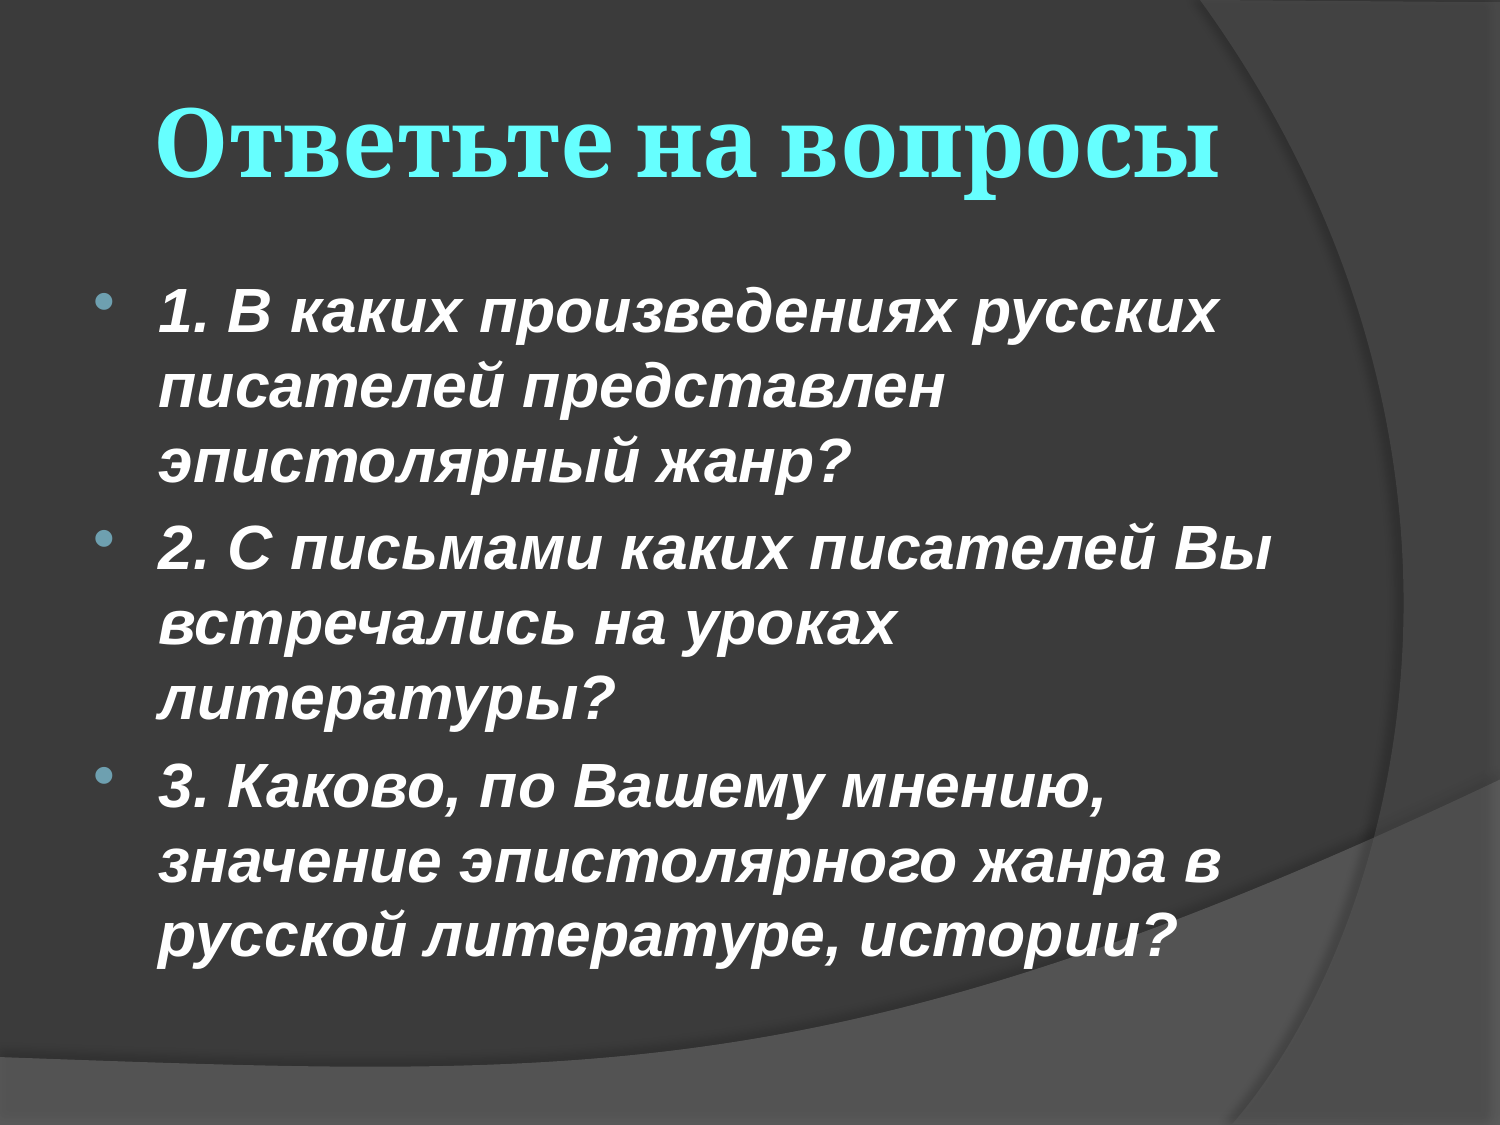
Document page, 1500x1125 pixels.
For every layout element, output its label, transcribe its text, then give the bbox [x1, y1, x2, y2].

list 1. В каких произведениях русских писателей представлен эпистолярный жанр? 2. С письмами каких писателей Вы встречались на уроках литературы? 3. Каково, по Вашему мнению, значение эпистолярного жанра в русской литературе, истории? [75, 262, 1300, 1005]
title Ответьте на вопросы [75, 45, 1300, 233]
